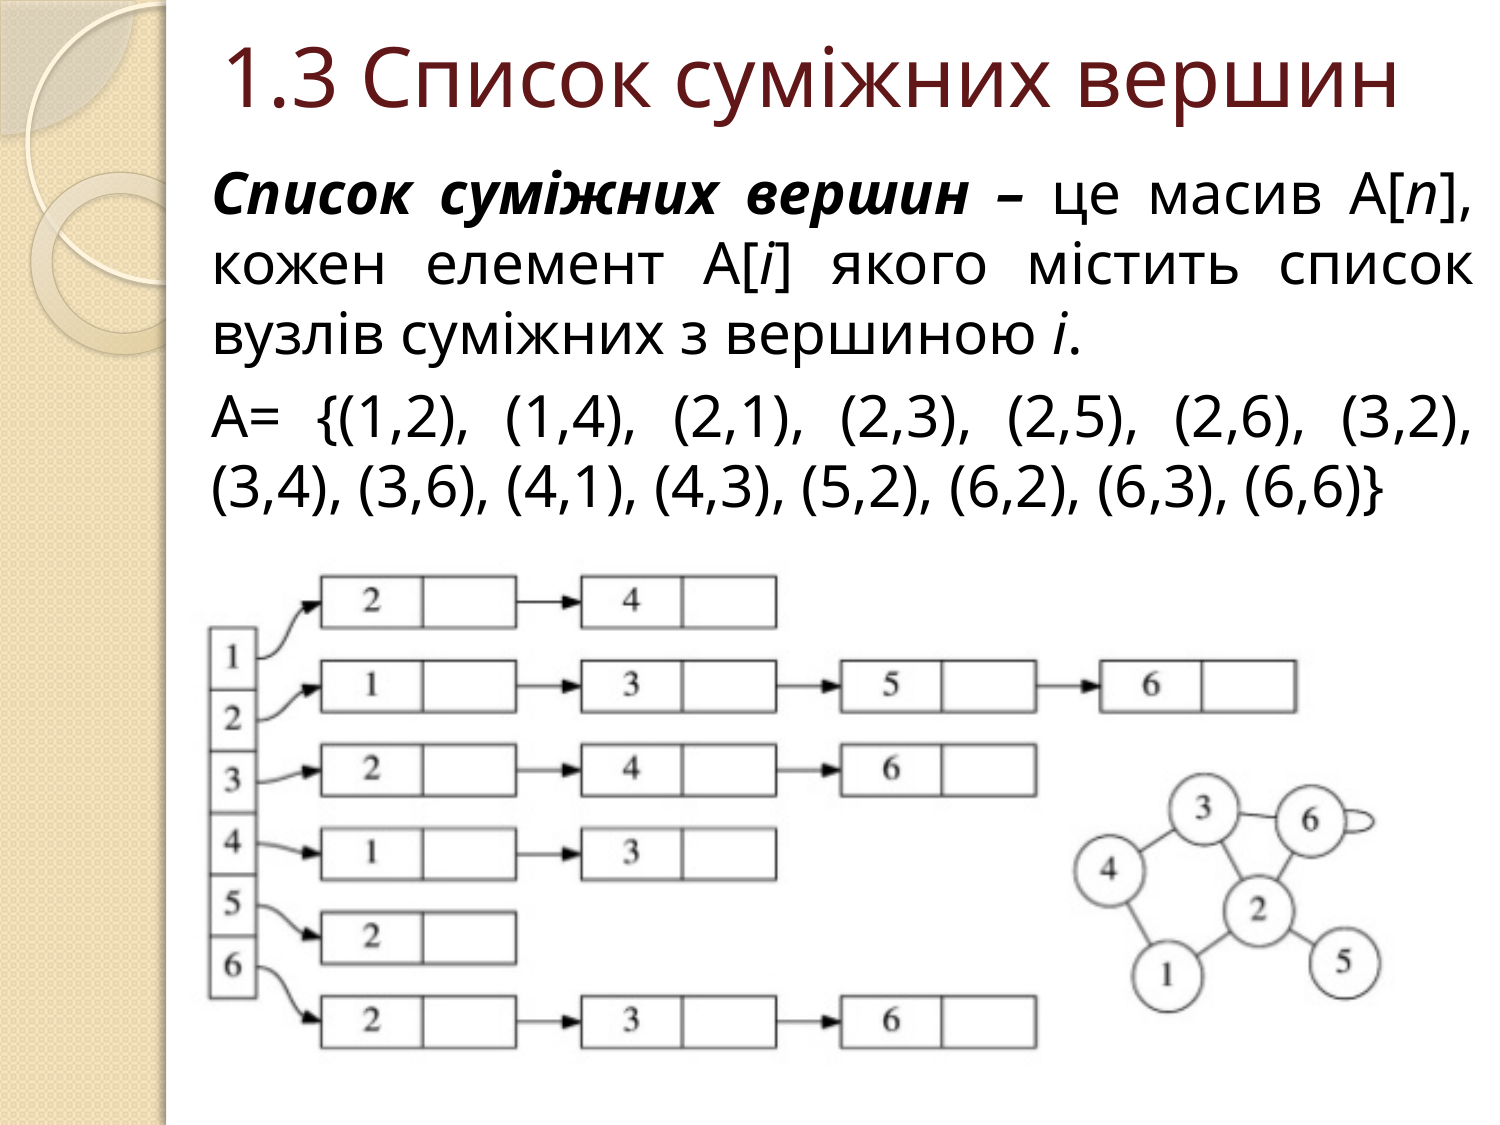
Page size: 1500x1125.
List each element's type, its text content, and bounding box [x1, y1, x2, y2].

list Список суміжних вершин – це масив A[n], кожен елемент A[i] якого містить список вузлів суміжних з вершиною і. A= {(1,2), (1,4), (2,1), (2,3), (2,5), (2,6), (3,2), (3,4), (3,6), (4,1), (4,3), (5,2), (6,2), (6,3), (6,6)} [183, 149, 1490, 374]
picture [182, 538, 1400, 1069]
title 1.3 Список суміжних вершин [206, 0, 1437, 149]
